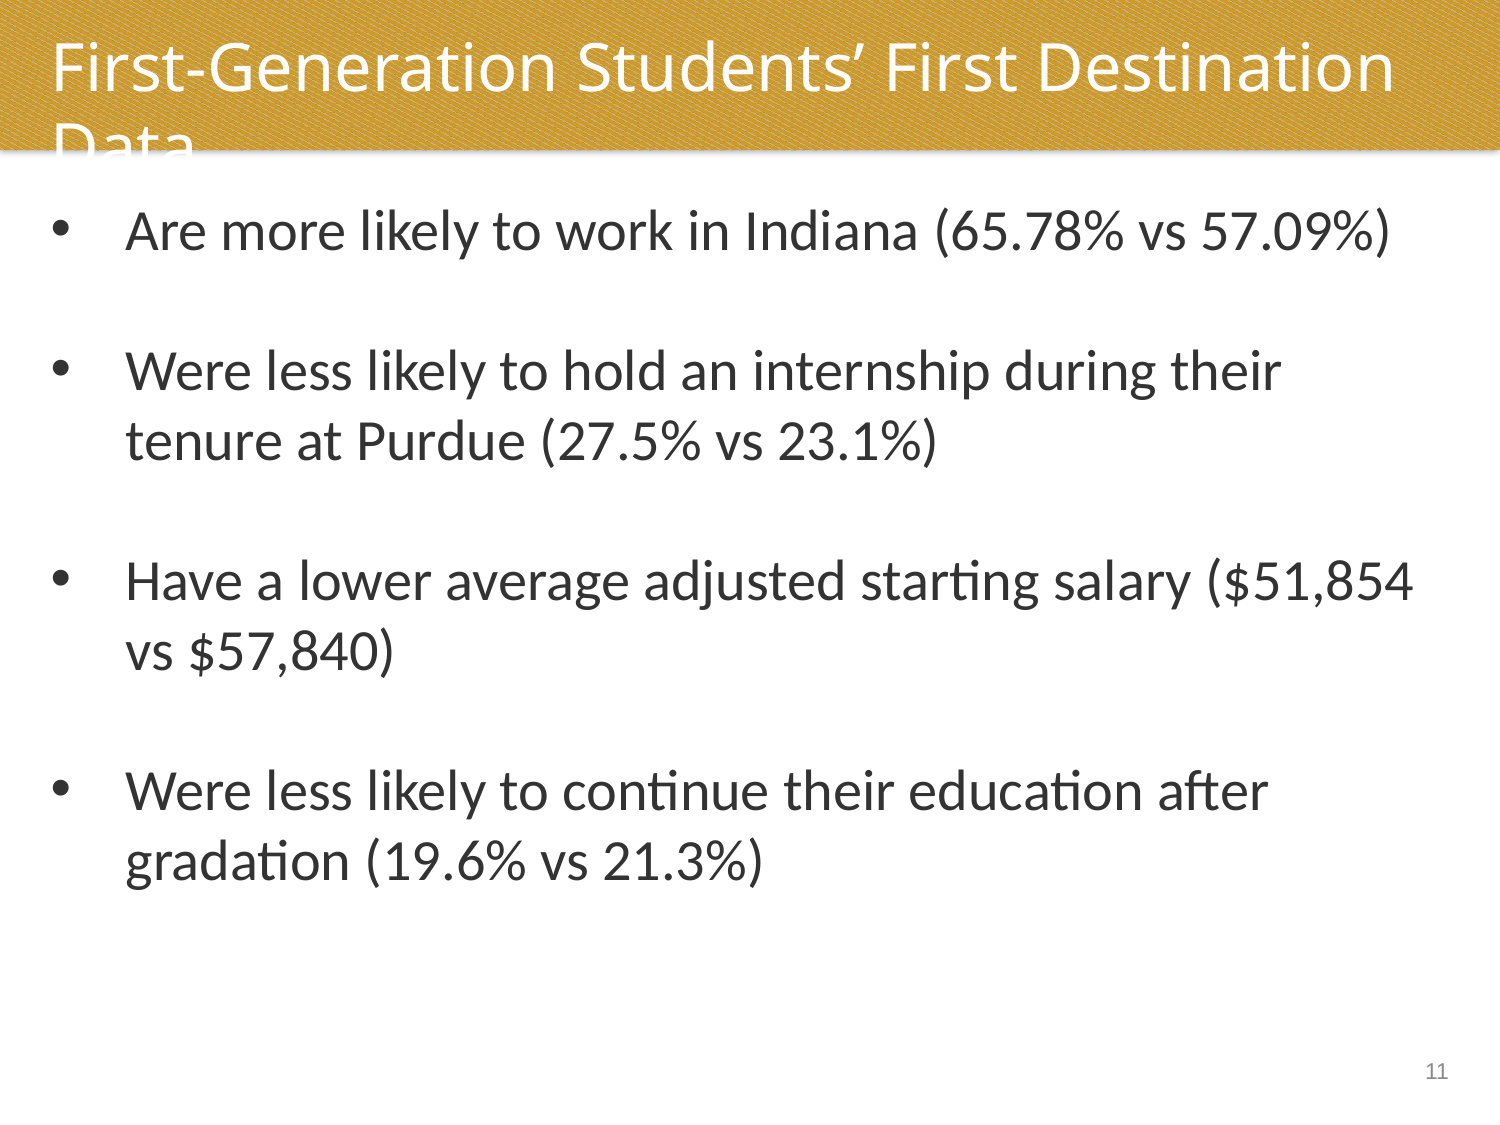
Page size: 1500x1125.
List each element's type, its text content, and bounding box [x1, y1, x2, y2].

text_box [0, 0, 1500, 151]
text_box Are more likely to work in Indiana (65.78% vs 57.09%) Were less likely to hold an internship during their tenure at Purdue (27.5% vs 23.1%) Have a lower average adjusted starting salary ($51,854 vs $57,840) Were less likely to continue their education after gradation (19.6% vs 21.3%) [35, 184, 1444, 1080]
text_box [267, 696, 1411, 1026]
slide_number 11 [1385, 1040, 1464, 1101]
